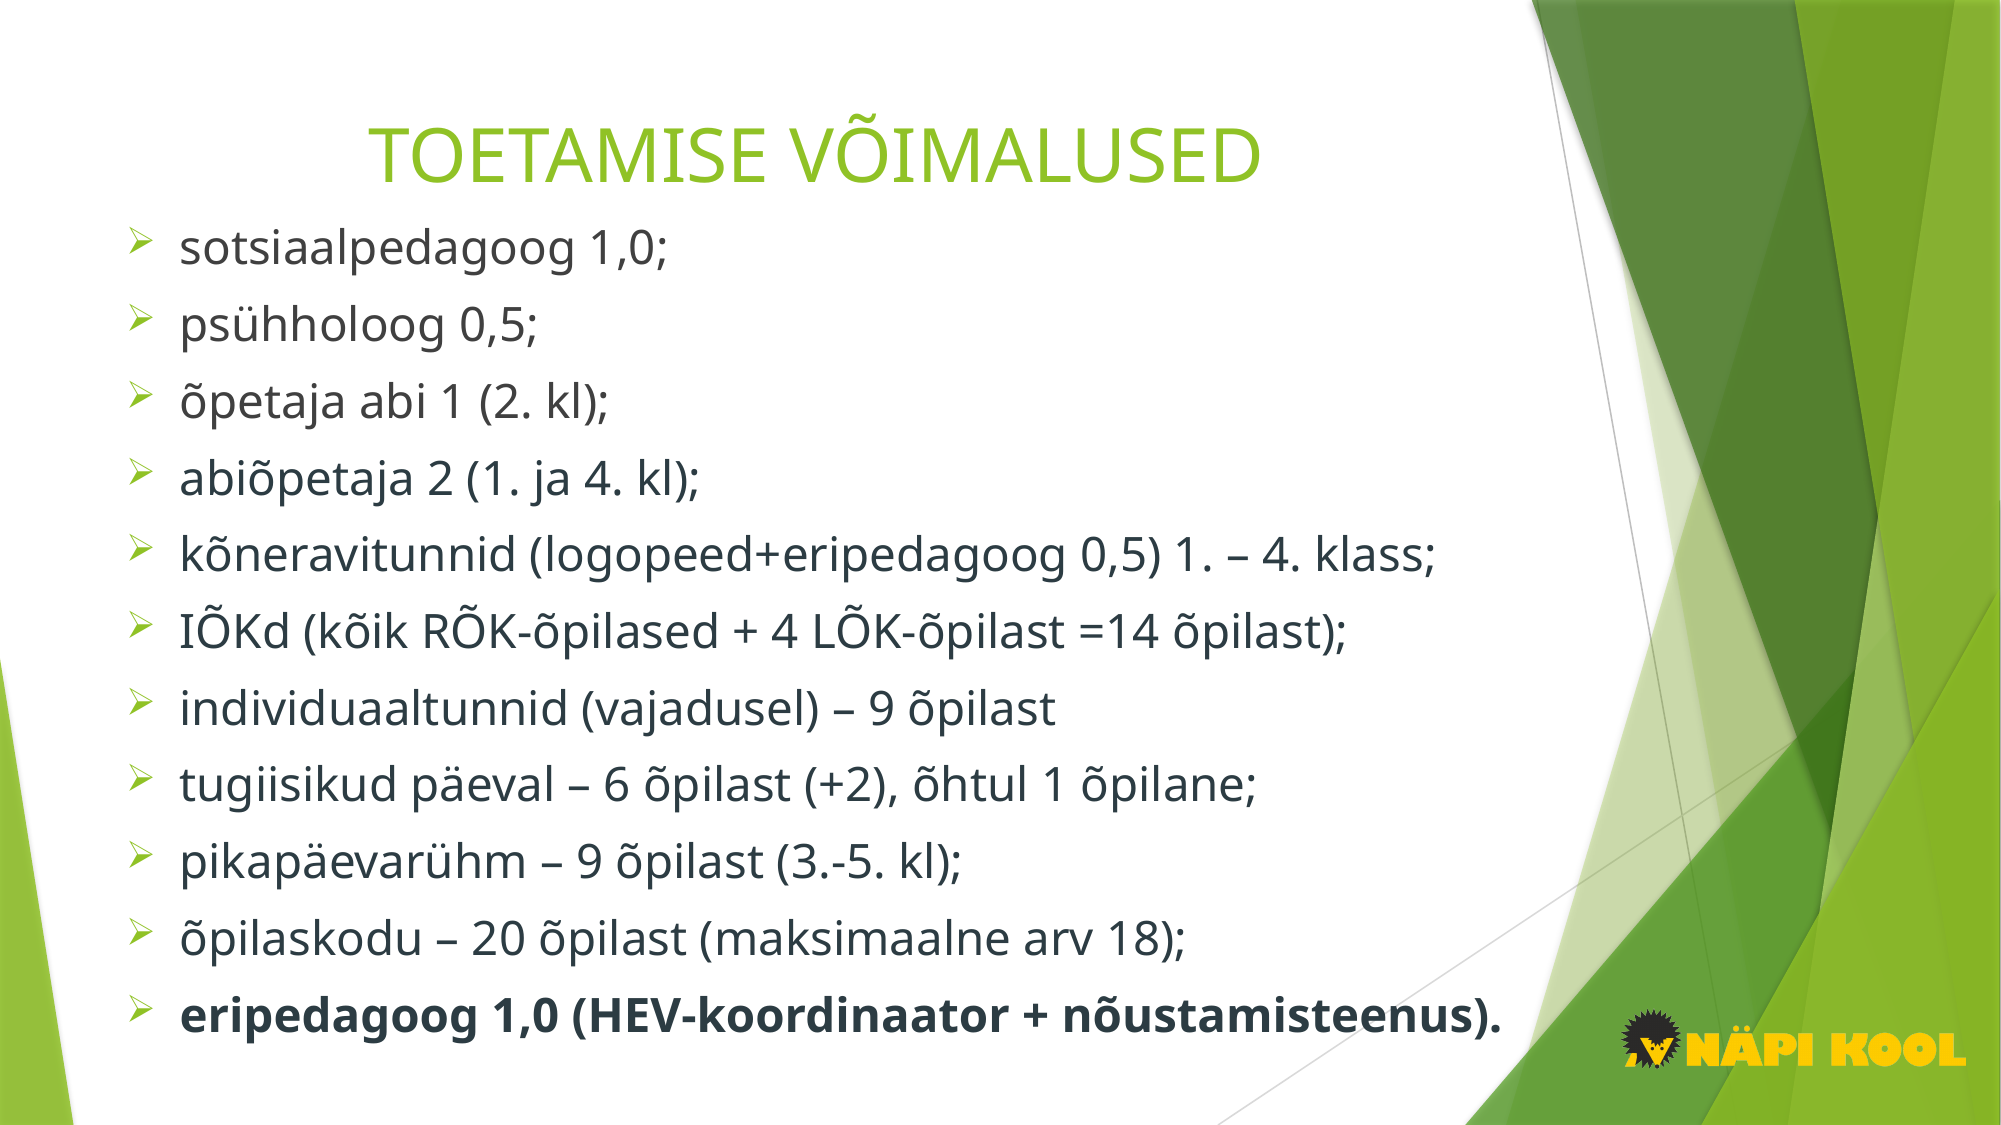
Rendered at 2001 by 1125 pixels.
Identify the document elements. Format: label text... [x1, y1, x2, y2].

list sotsiaalpedagoog 1,0; psühholoog 0,5; õpetaja abi 1 (2. kl); abiõpetaja 2 (1. ja 4. kl); kõneravitunnid (logopeed+eripedagoog 0,5) 1. – 4. klass; IÕKd (kõik RÕK-õpilased + 4 LÕK-õpilast =14 õpilast); individuaaltunnid (vajadusel) – 9 õpilast tugiisikud päeval – 6 õpilast (+2), õhtul 1 õpilane; pikapäevarühm – 9 õpilast (3.-5. kl); õpilaskodu – 20 õpilast (maksimaalne arv 18); eripedagoog 1,0 (HEV-koordinaator + nõustamisteenus). [111, 210, 1522, 1095]
title TOETAMISE VÕIMALUSED [111, 99, 1522, 210]
picture [1620, 1007, 1966, 1070]
